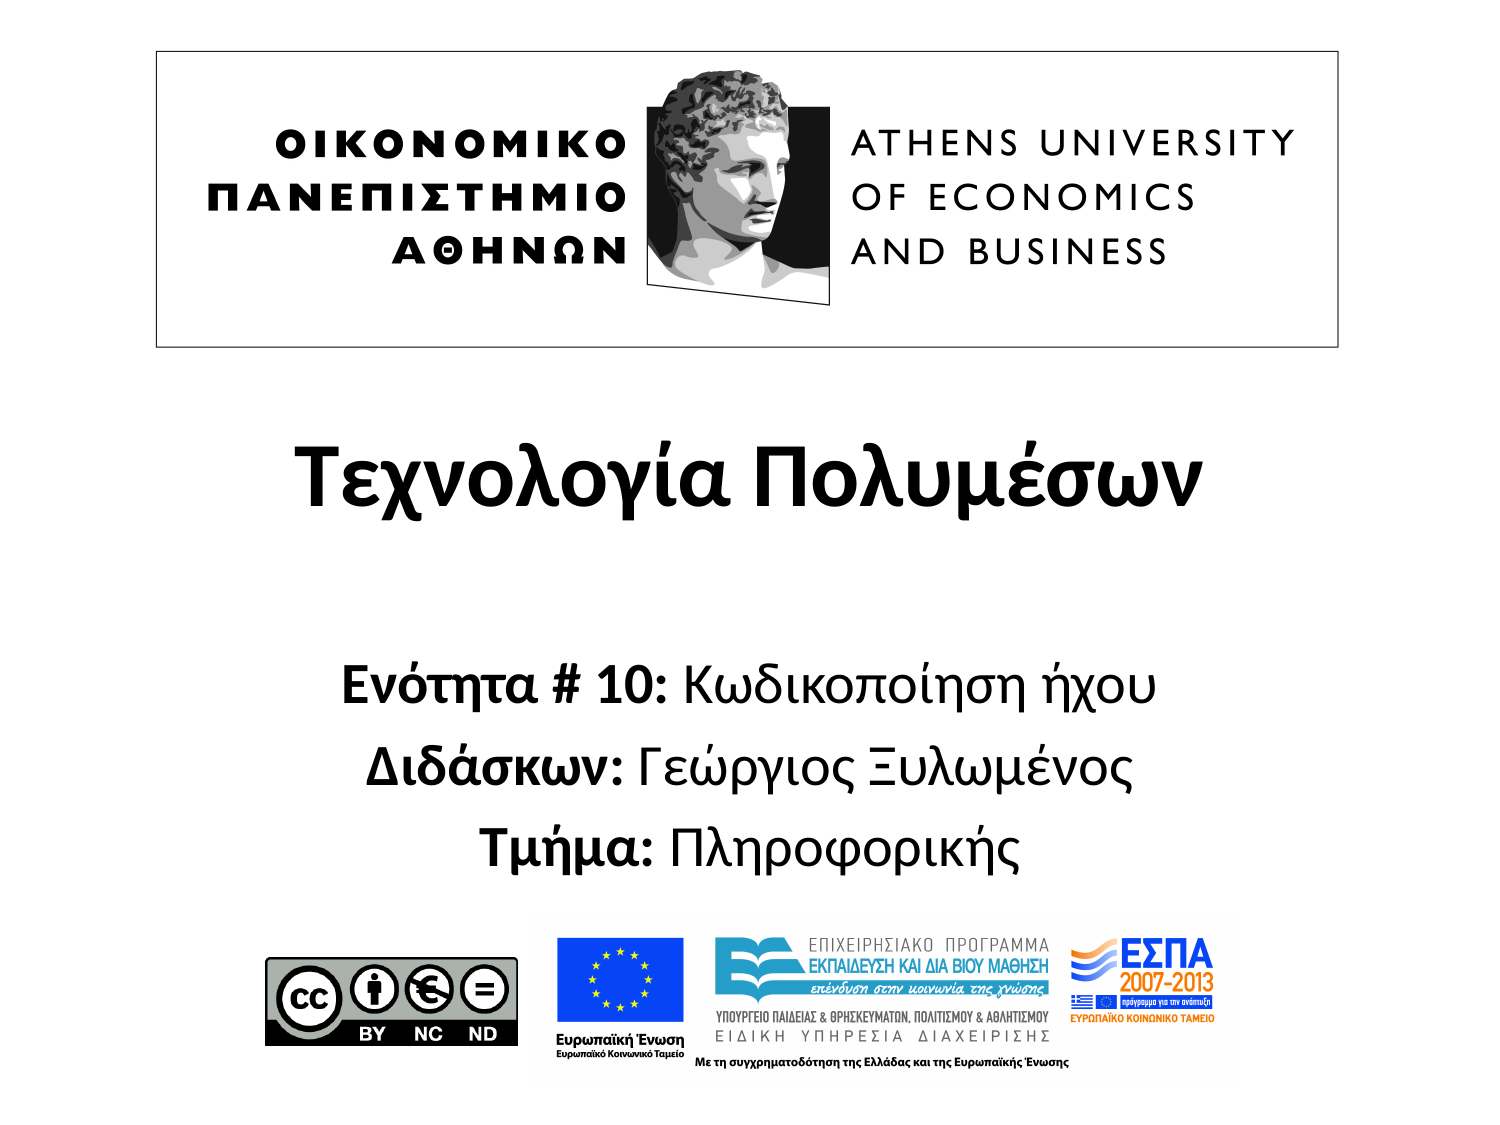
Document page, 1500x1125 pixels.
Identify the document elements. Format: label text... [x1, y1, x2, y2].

subtitle Ενότητα # 10: Κωδικοποίηση ήχου Διδάσκων: Γεώργιος Ξυλωμένος Τμήμα: Πληροφορικής [112, 637, 1388, 925]
picture [528, 916, 1237, 1086]
picture [147, 42, 1347, 349]
title Τεχνολογία Πολυμέσων [112, 349, 1388, 591]
picture [265, 957, 518, 1046]
